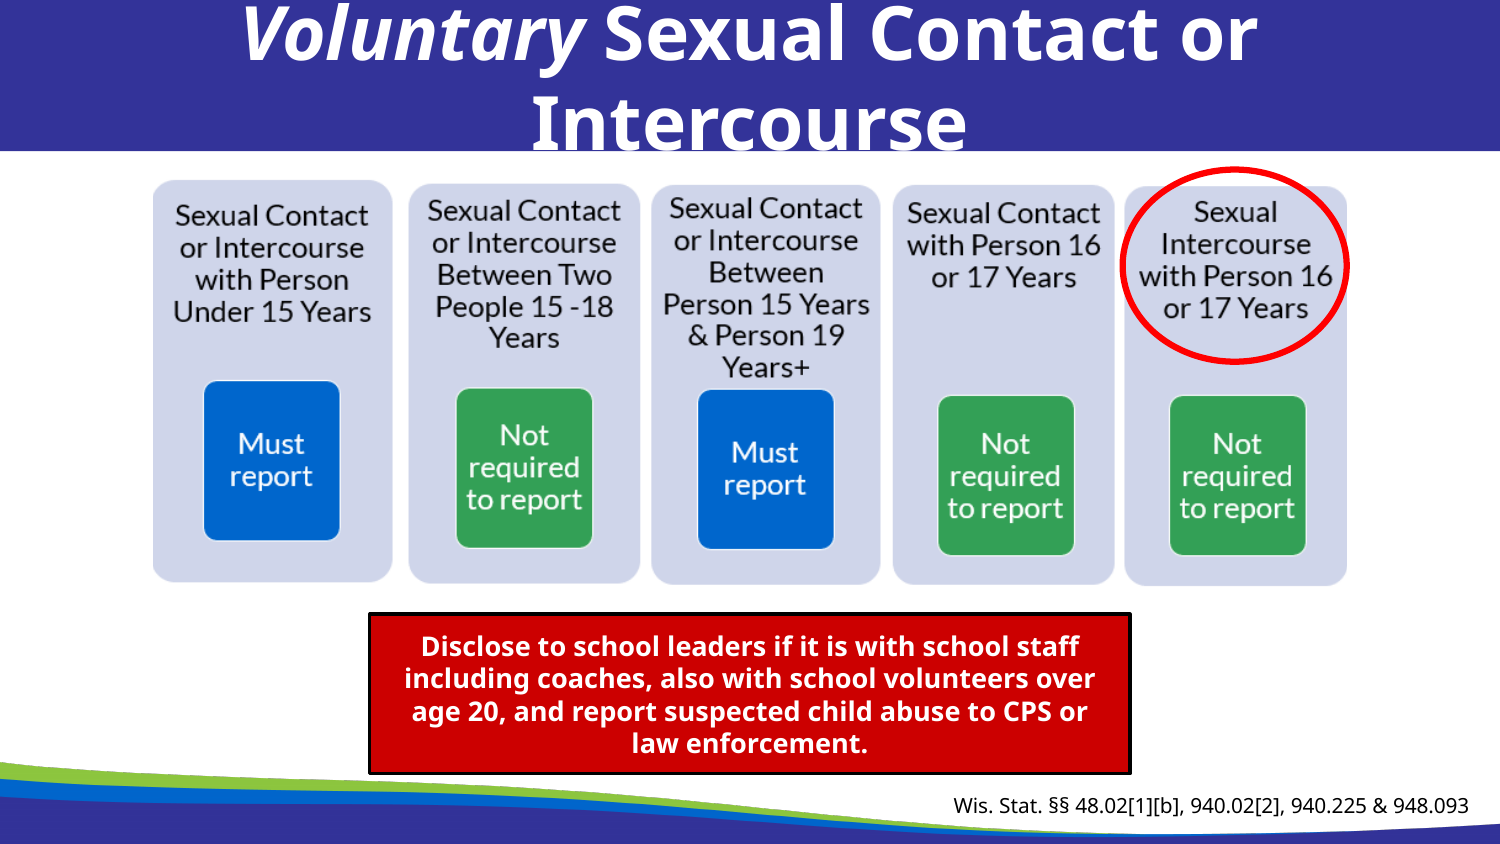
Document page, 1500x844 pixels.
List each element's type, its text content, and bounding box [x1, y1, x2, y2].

text_box Disclose to school leaders if it is with school staff including coaches, also with school volunteers over age 20, and report suspected child abuse to CPS or law enforcement. [369, 613, 1131, 774]
text_box Wis. Stat. §§ 48.02[1][b], 940.02[2], 940.225 & 948.093 [938, 779, 1500, 830]
list Voluntary Sexual Contact or Intercourse [0, 0, 1500, 152]
picture [152, 169, 1348, 596]
picture [0, 754, 1500, 844]
